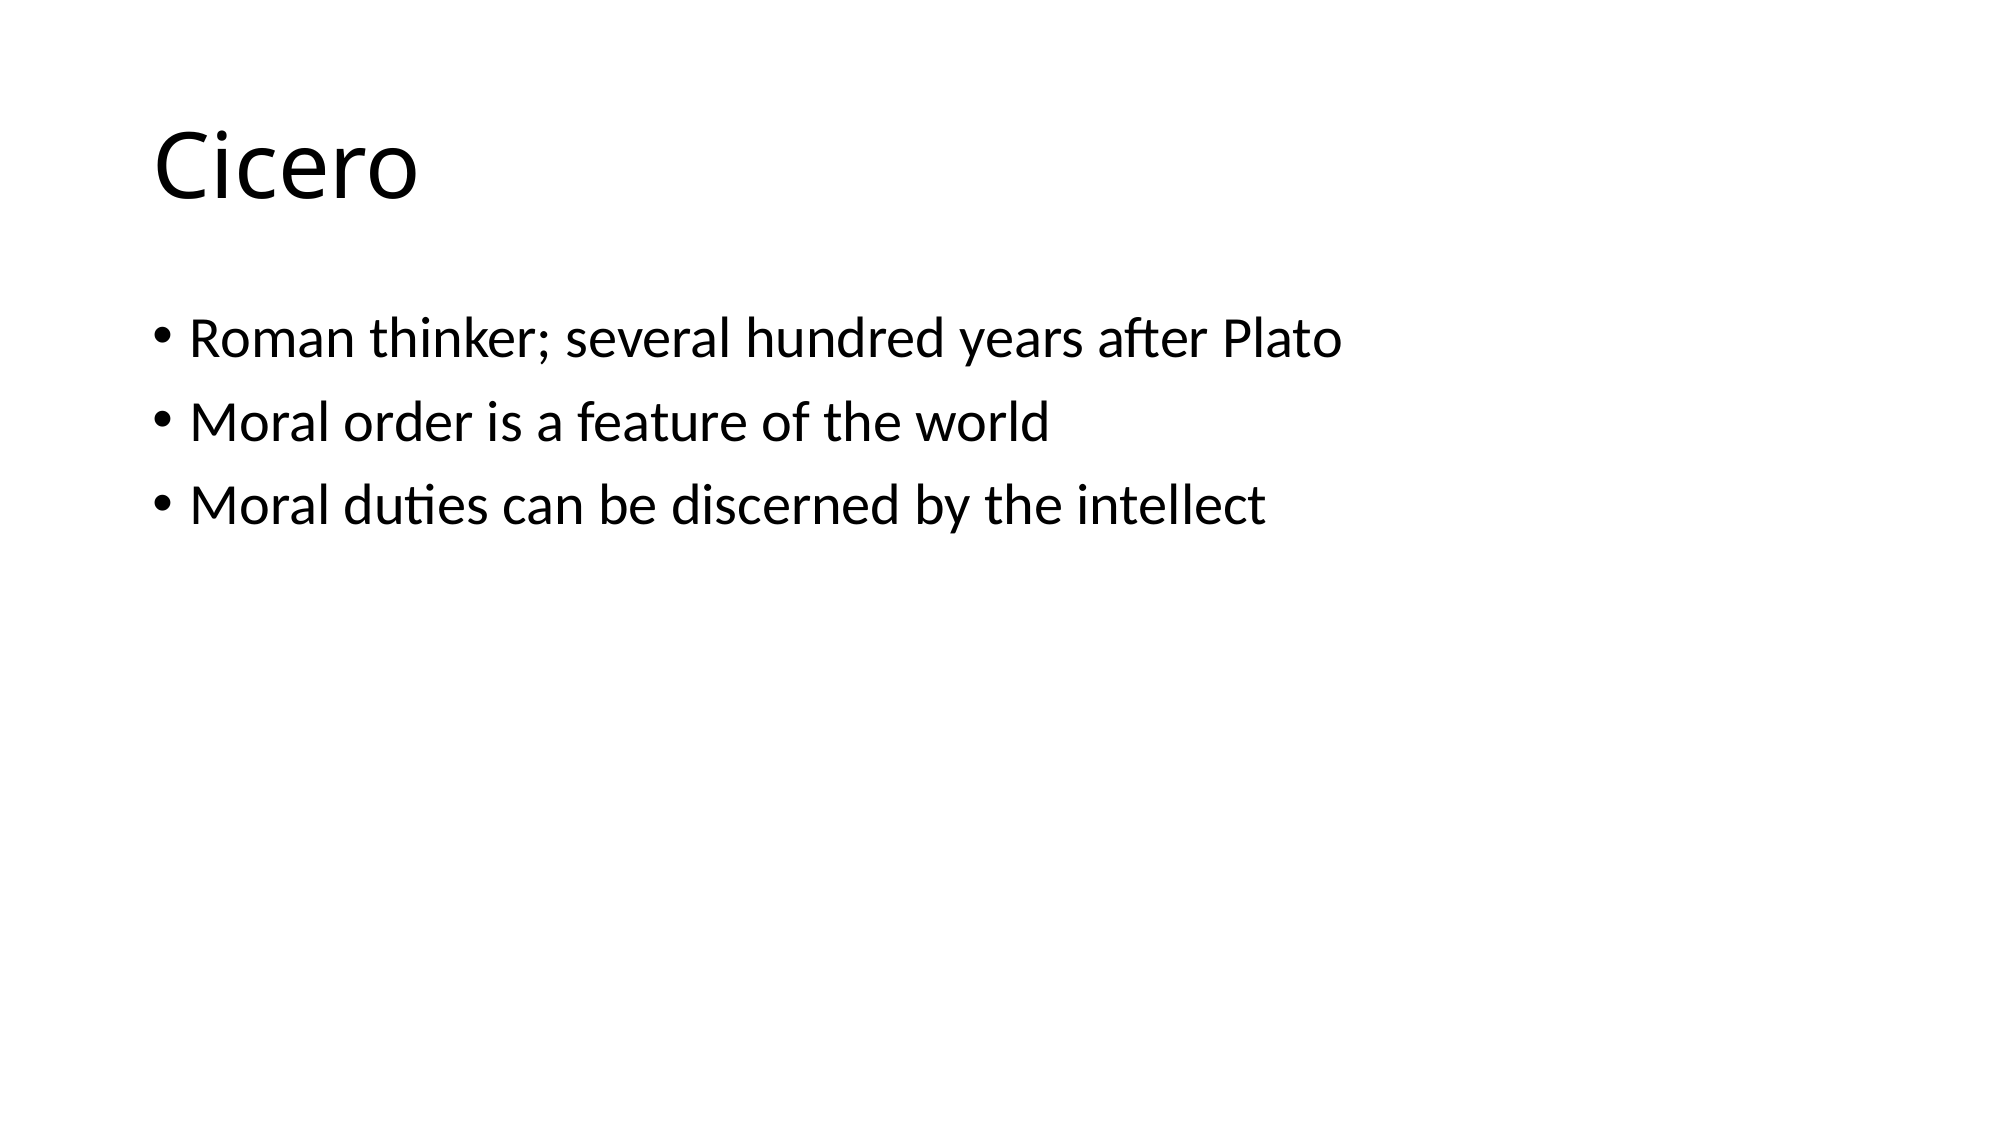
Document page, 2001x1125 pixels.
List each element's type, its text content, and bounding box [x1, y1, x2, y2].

list Roman thinker; several hundred years after Plato Moral order is a feature of the world Moral duties can be discerned by the intellect [137, 299, 1863, 1014]
title Cicero [137, 59, 1863, 278]
